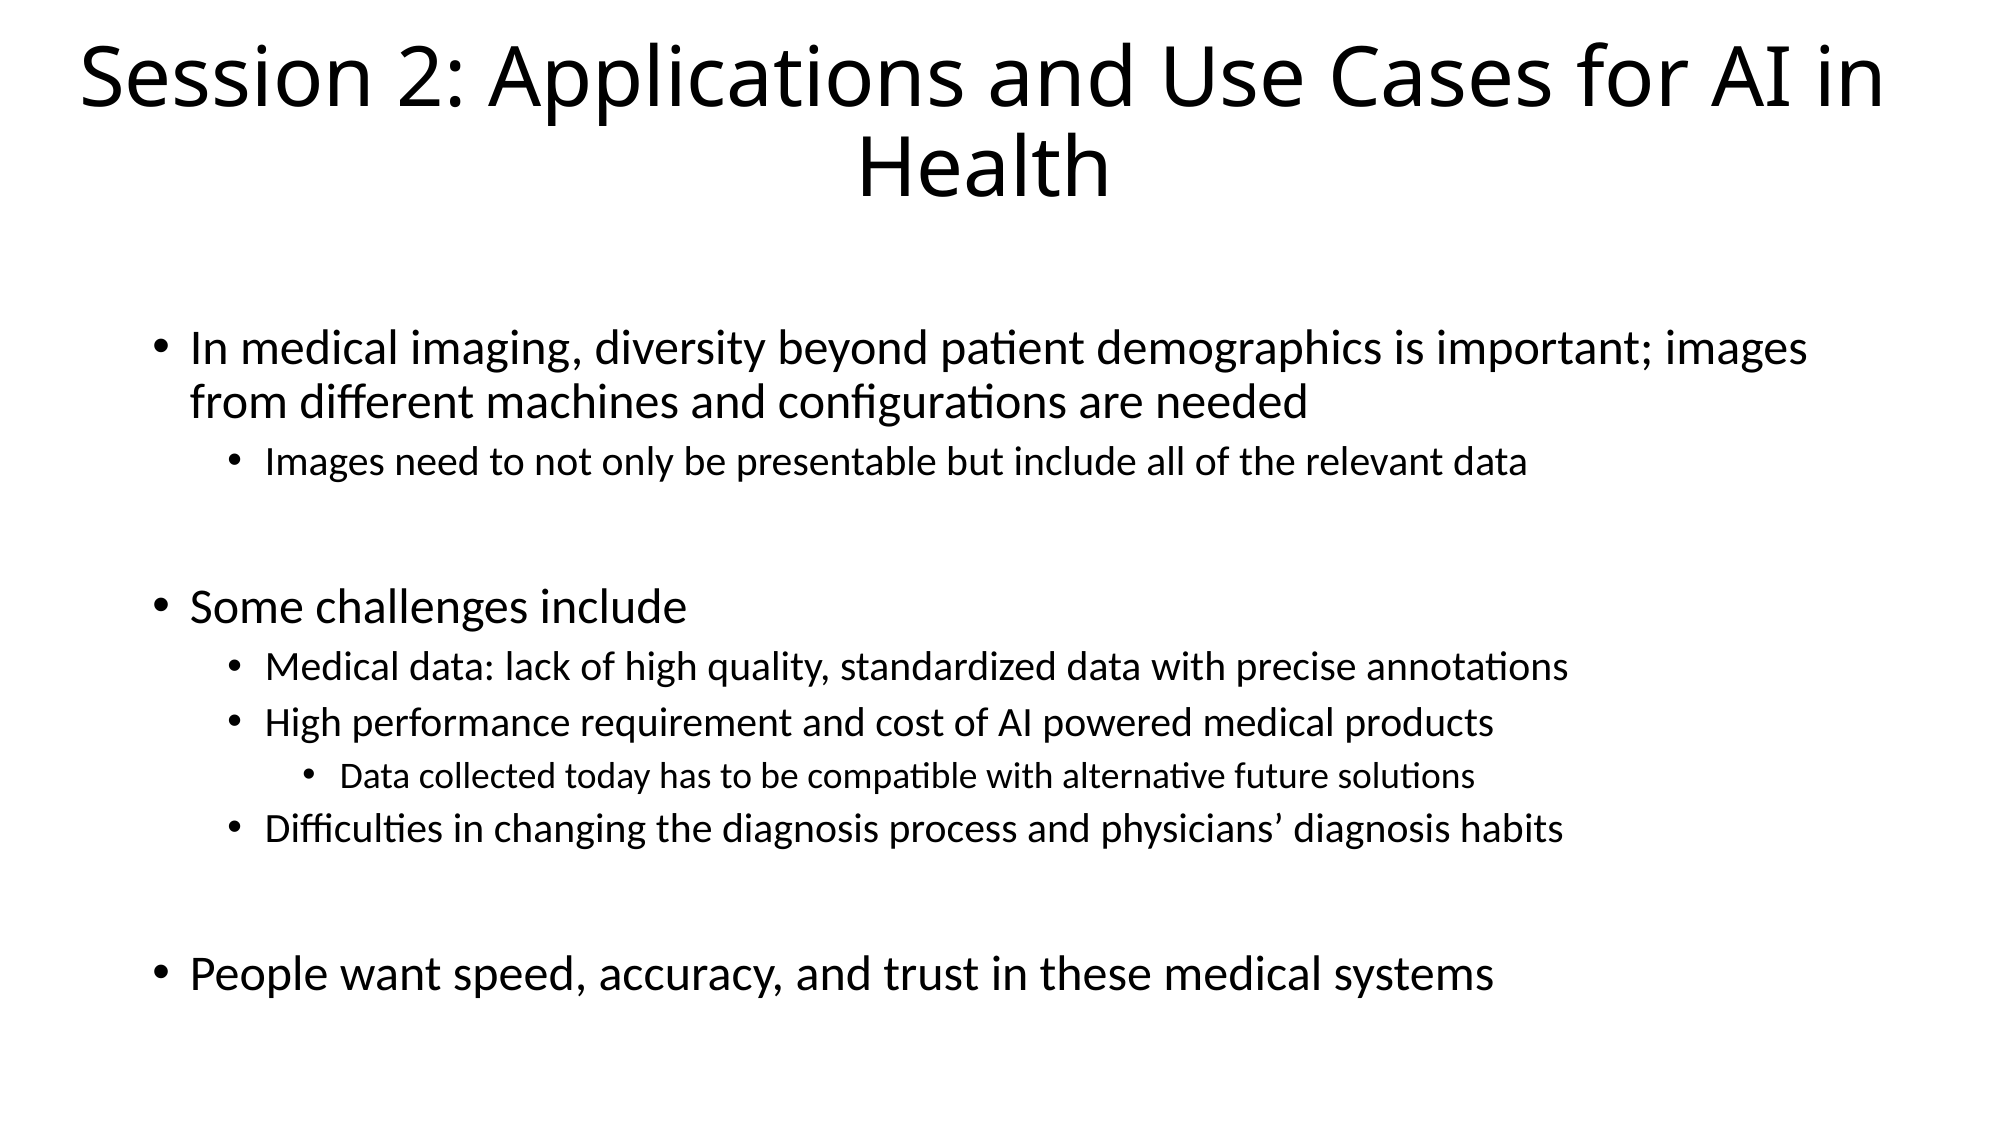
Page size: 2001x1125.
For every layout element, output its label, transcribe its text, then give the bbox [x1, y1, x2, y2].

title Session 2: Applications and Use Cases for AI in Health [0, 15, 1969, 233]
list In medical imaging, diversity beyond patient demographics is important; images from different machines and configurations are needed Images need to not only be presentable but include all of the relevant data Some challenges include Medical data: lack of high quality, standardized data with precise annotations High performance requirement and cost of AI powered medical products Data collected today has to be compatible with alternative future solutions Difficulties in changing the diagnosis process and physicians’ diagnosis habits People want speed, accuracy, and trust in these medical systems [137, 232, 1863, 1014]
